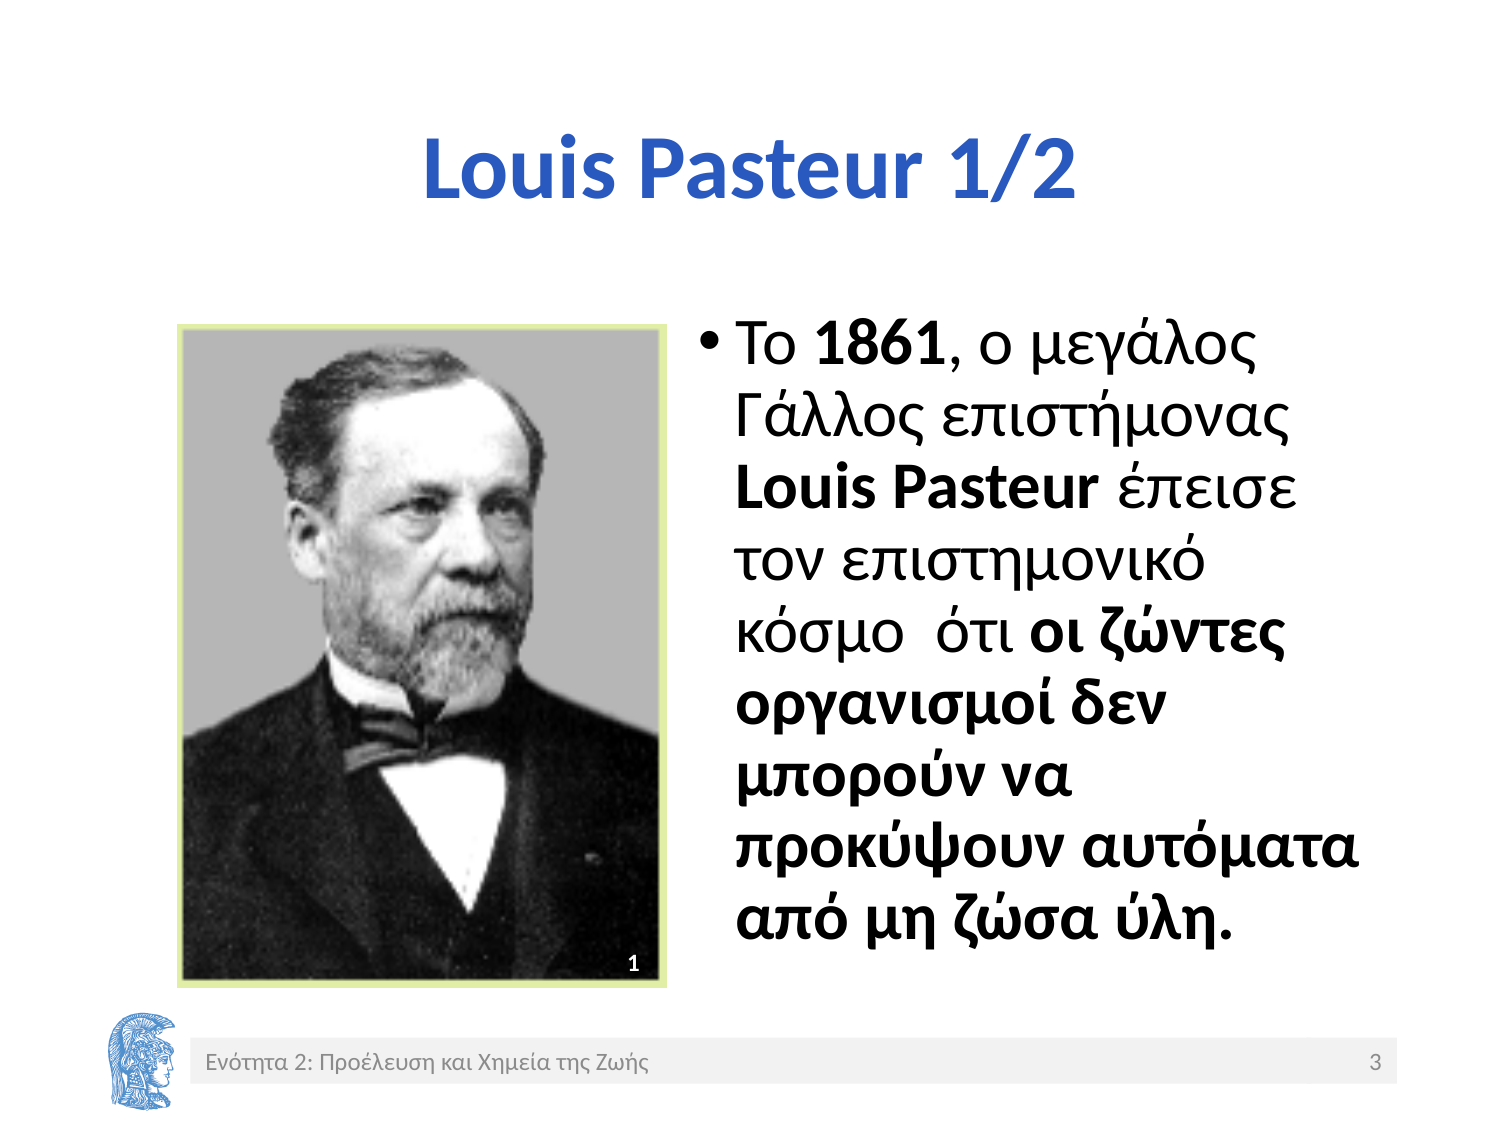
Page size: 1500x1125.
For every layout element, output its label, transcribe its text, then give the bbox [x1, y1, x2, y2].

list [177, 324, 667, 988]
slide_number 3 [1306, 1037, 1397, 1084]
picture [103, 1011, 186, 1114]
footer Ενότητα 2: Προέλευση και Χημεία της Ζωής [190, 1037, 1306, 1084]
list Το 1861, ο μεγάλος Γάλλος επιστήμονας Louis Pasteur έπεισε τον επιστημονικό κόσμο ότι οι ζώντες οργανισμοί δεν μπορούν να προκύψουν αυτόματα από μη ζώσα ύλη. [682, 299, 1397, 1014]
title Louis Pasteur 1/2 [103, 59, 1397, 278]
